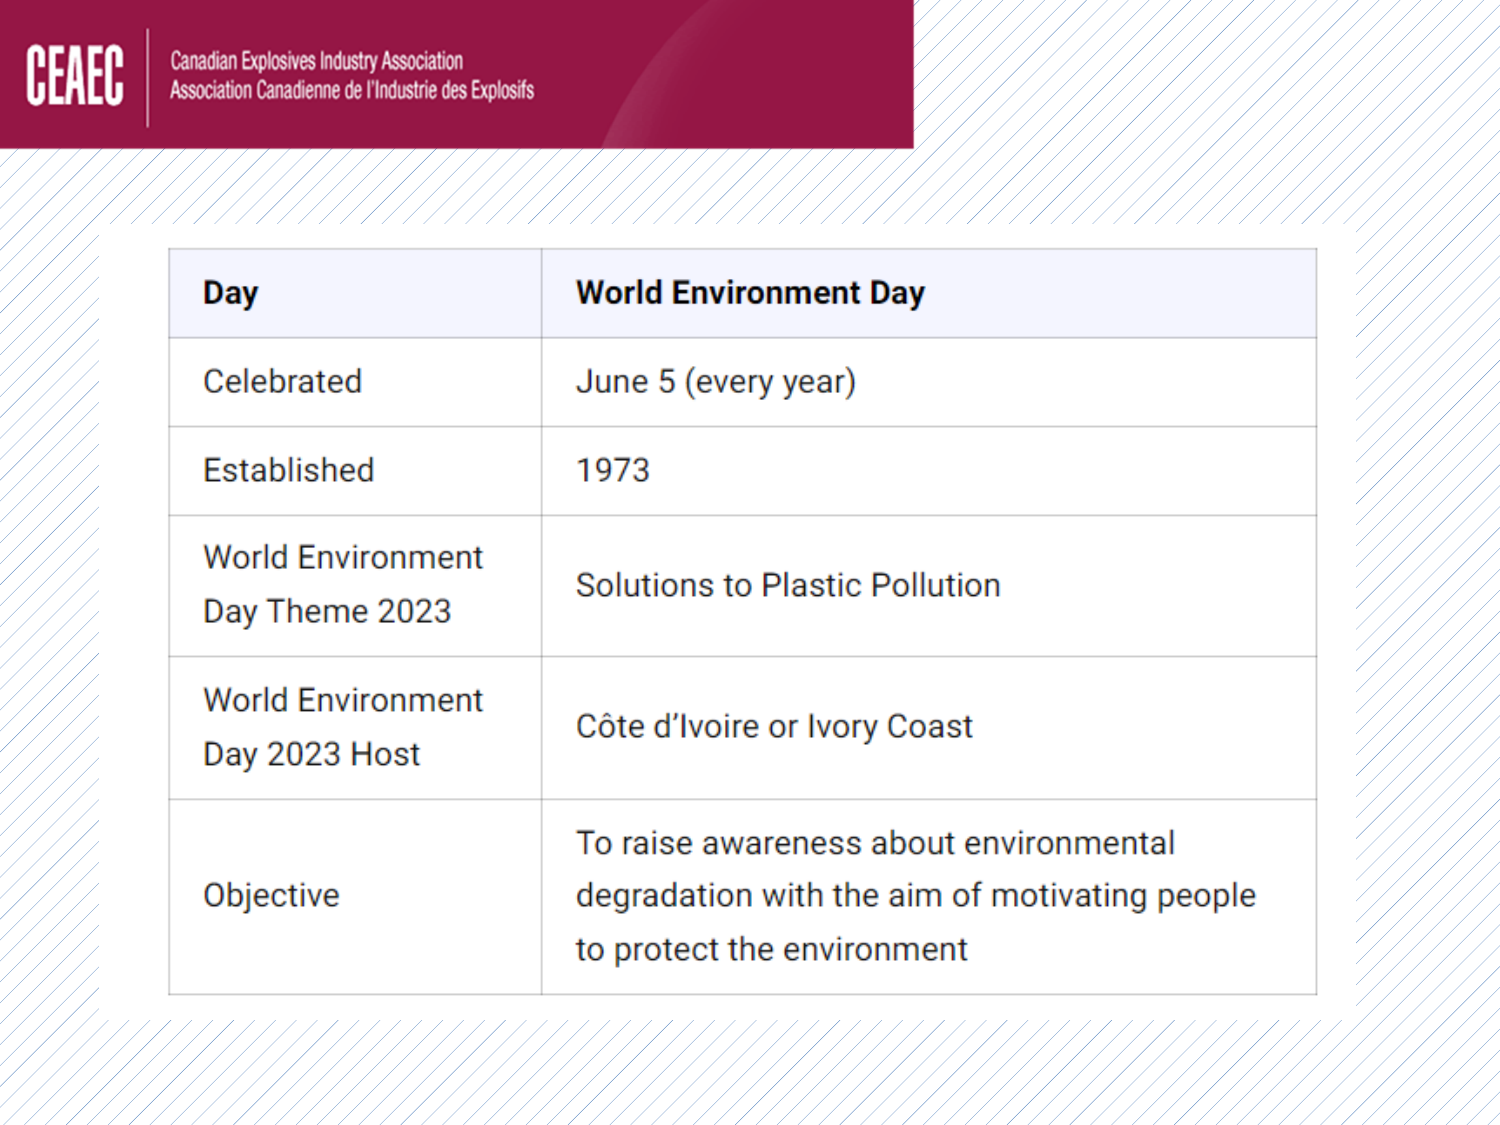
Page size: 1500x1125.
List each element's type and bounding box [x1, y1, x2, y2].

text_box [1356, 224, 1375, 331]
picture [99, 224, 1356, 1021]
picture [0, 0, 915, 151]
